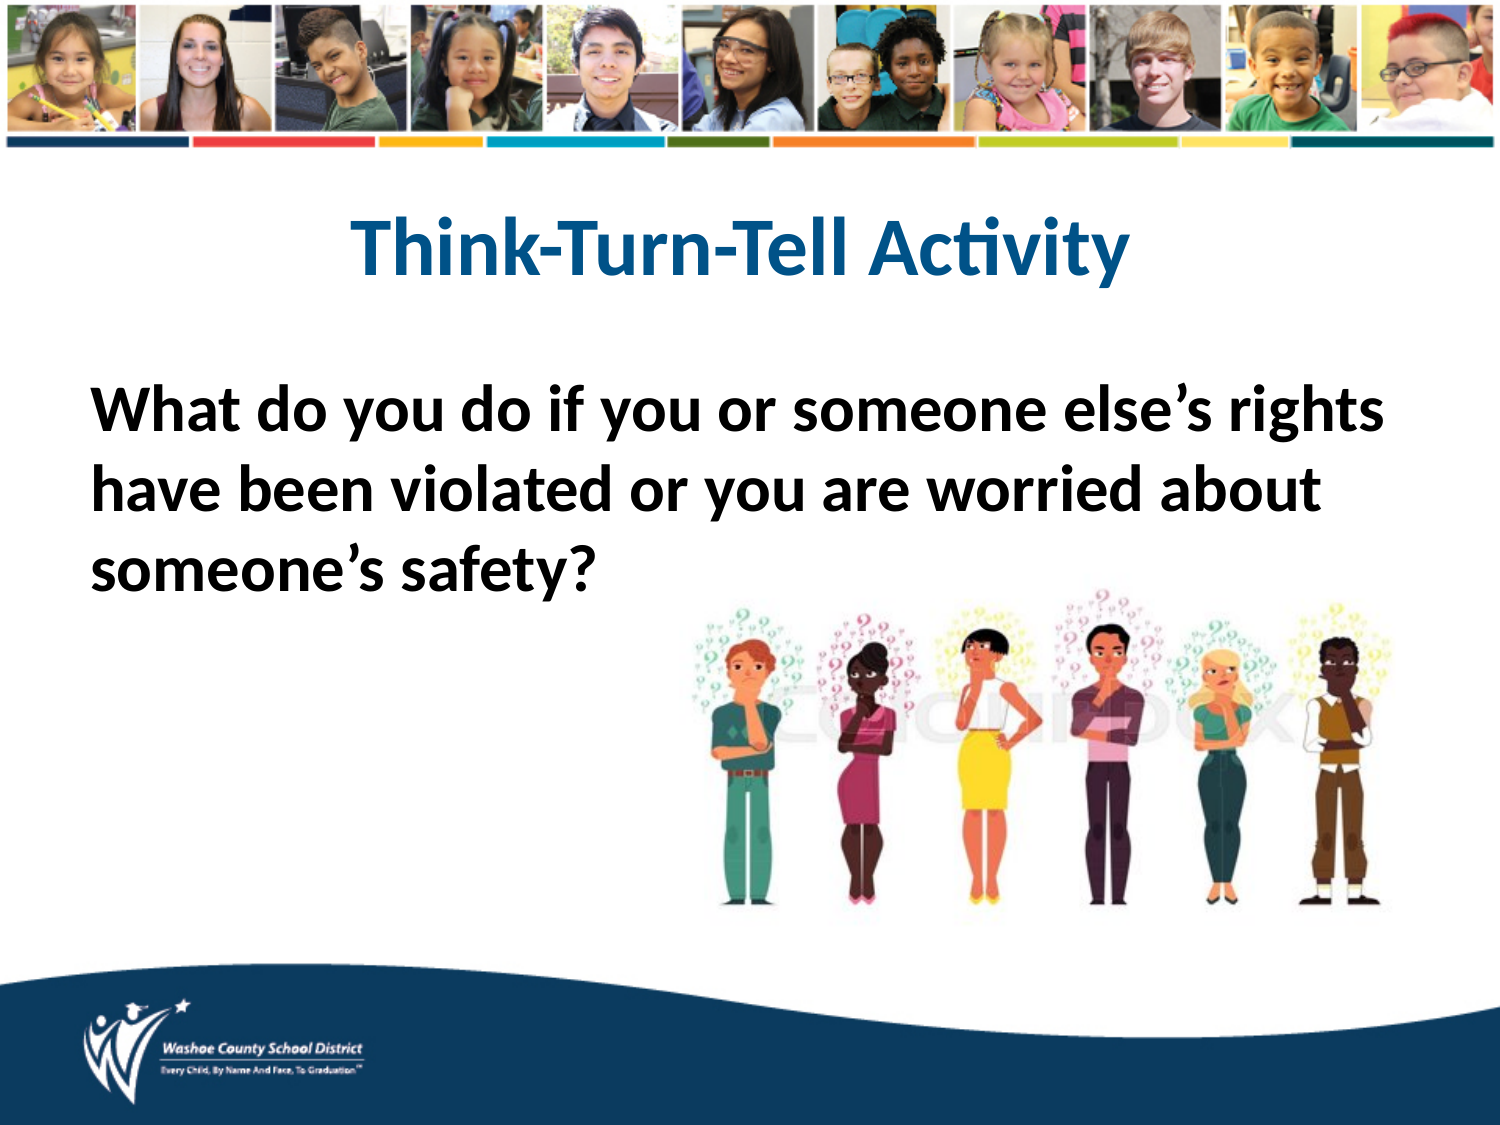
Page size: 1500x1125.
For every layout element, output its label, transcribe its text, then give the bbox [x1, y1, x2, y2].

list What do you do if you or someone else’s rights have been violated or you are worried about someone’s safety? [75, 357, 1425, 957]
title Think-Turn-Tell Activity [75, 176, 1425, 309]
picture [0, 0, 1500, 1125]
